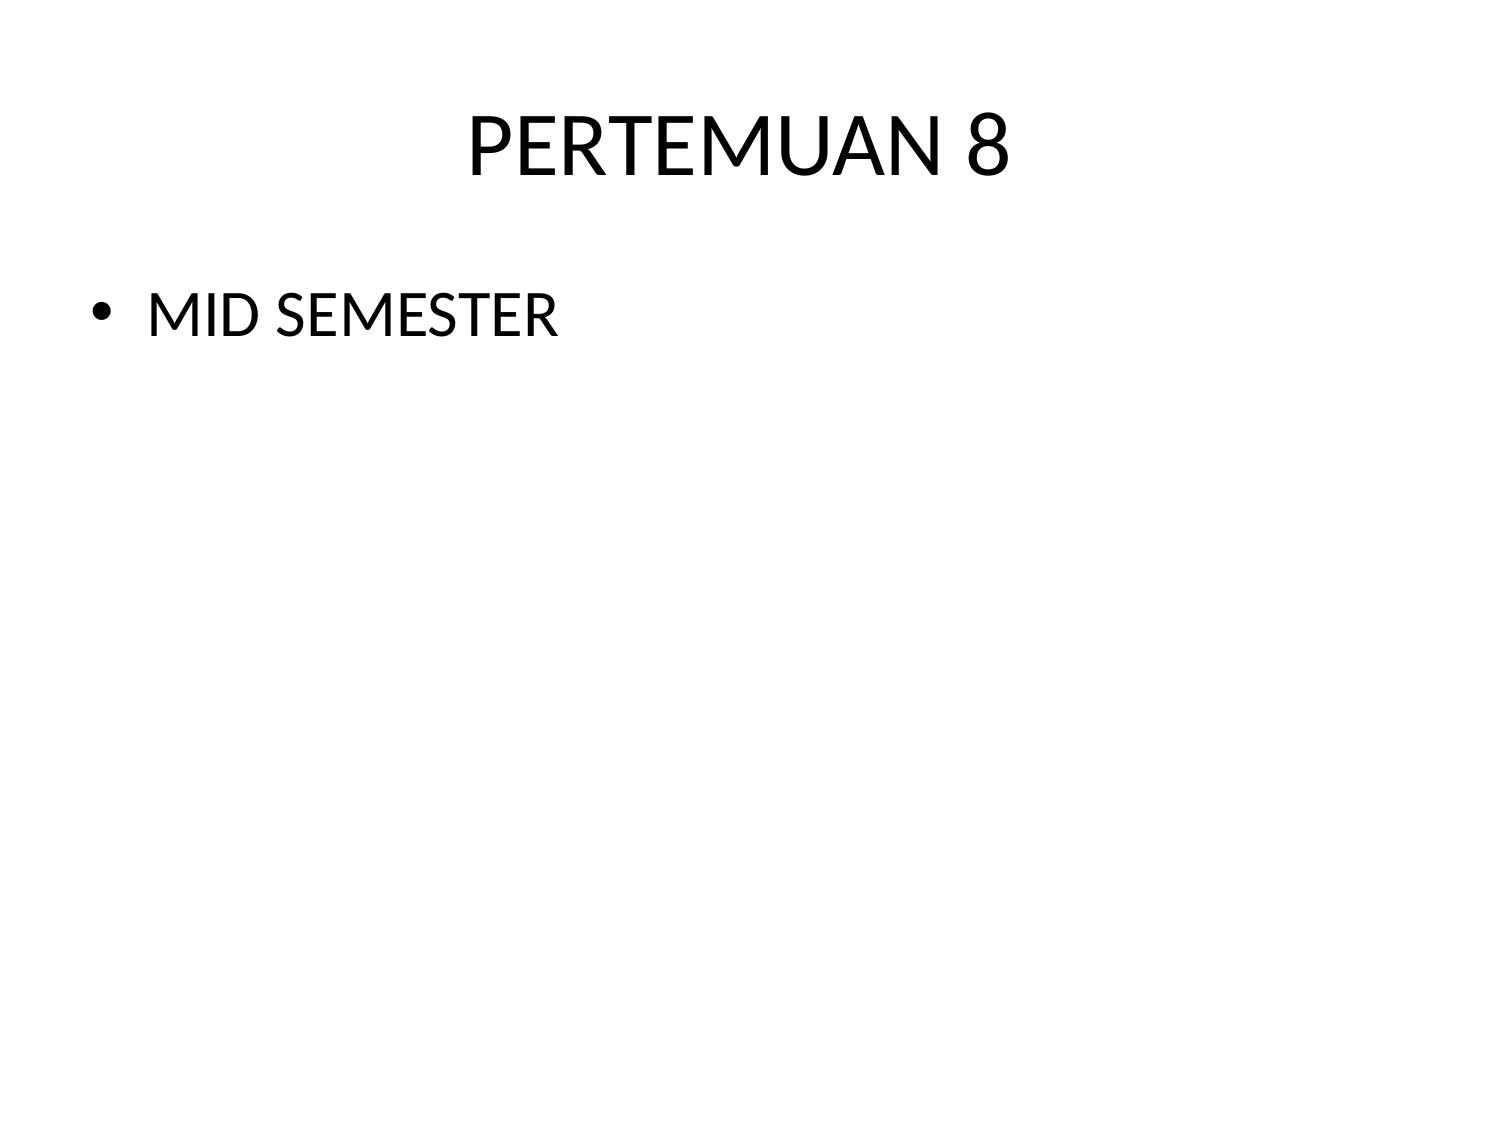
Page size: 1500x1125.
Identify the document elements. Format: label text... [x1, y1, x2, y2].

title PERTEMUAN 8 [75, 45, 1425, 233]
list MID SEMESTER [75, 262, 1425, 1005]
